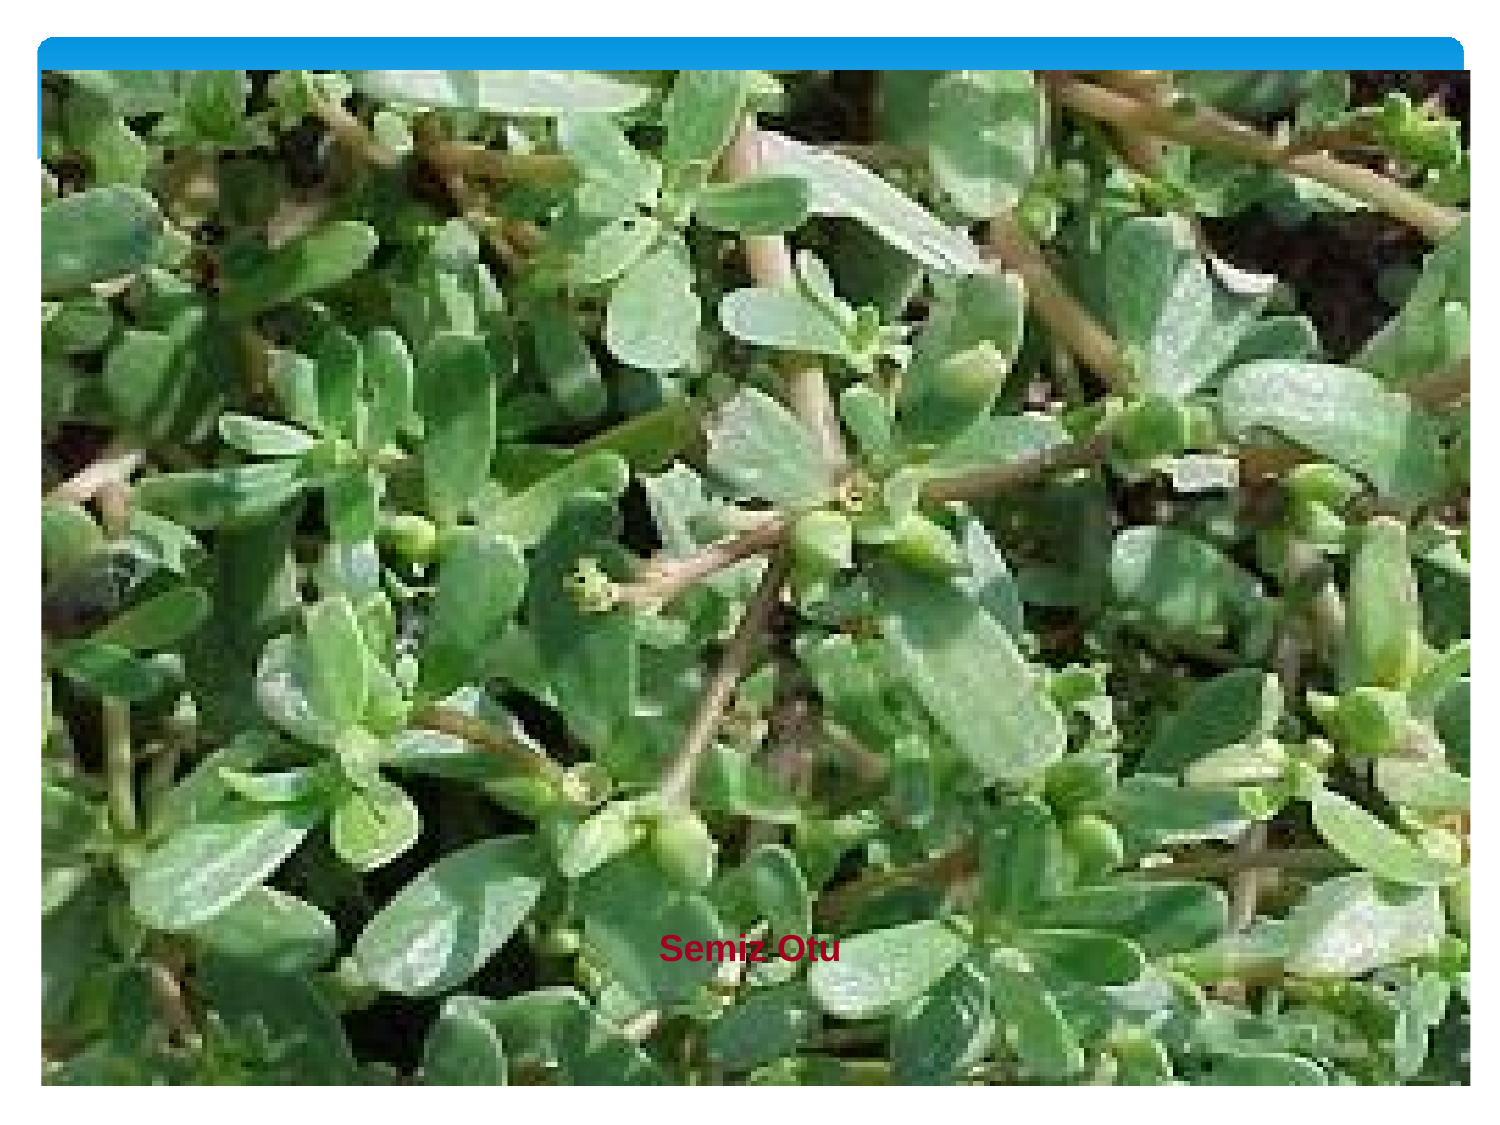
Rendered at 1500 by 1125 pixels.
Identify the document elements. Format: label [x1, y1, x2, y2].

text_box [34, 37, 1471, 1086]
